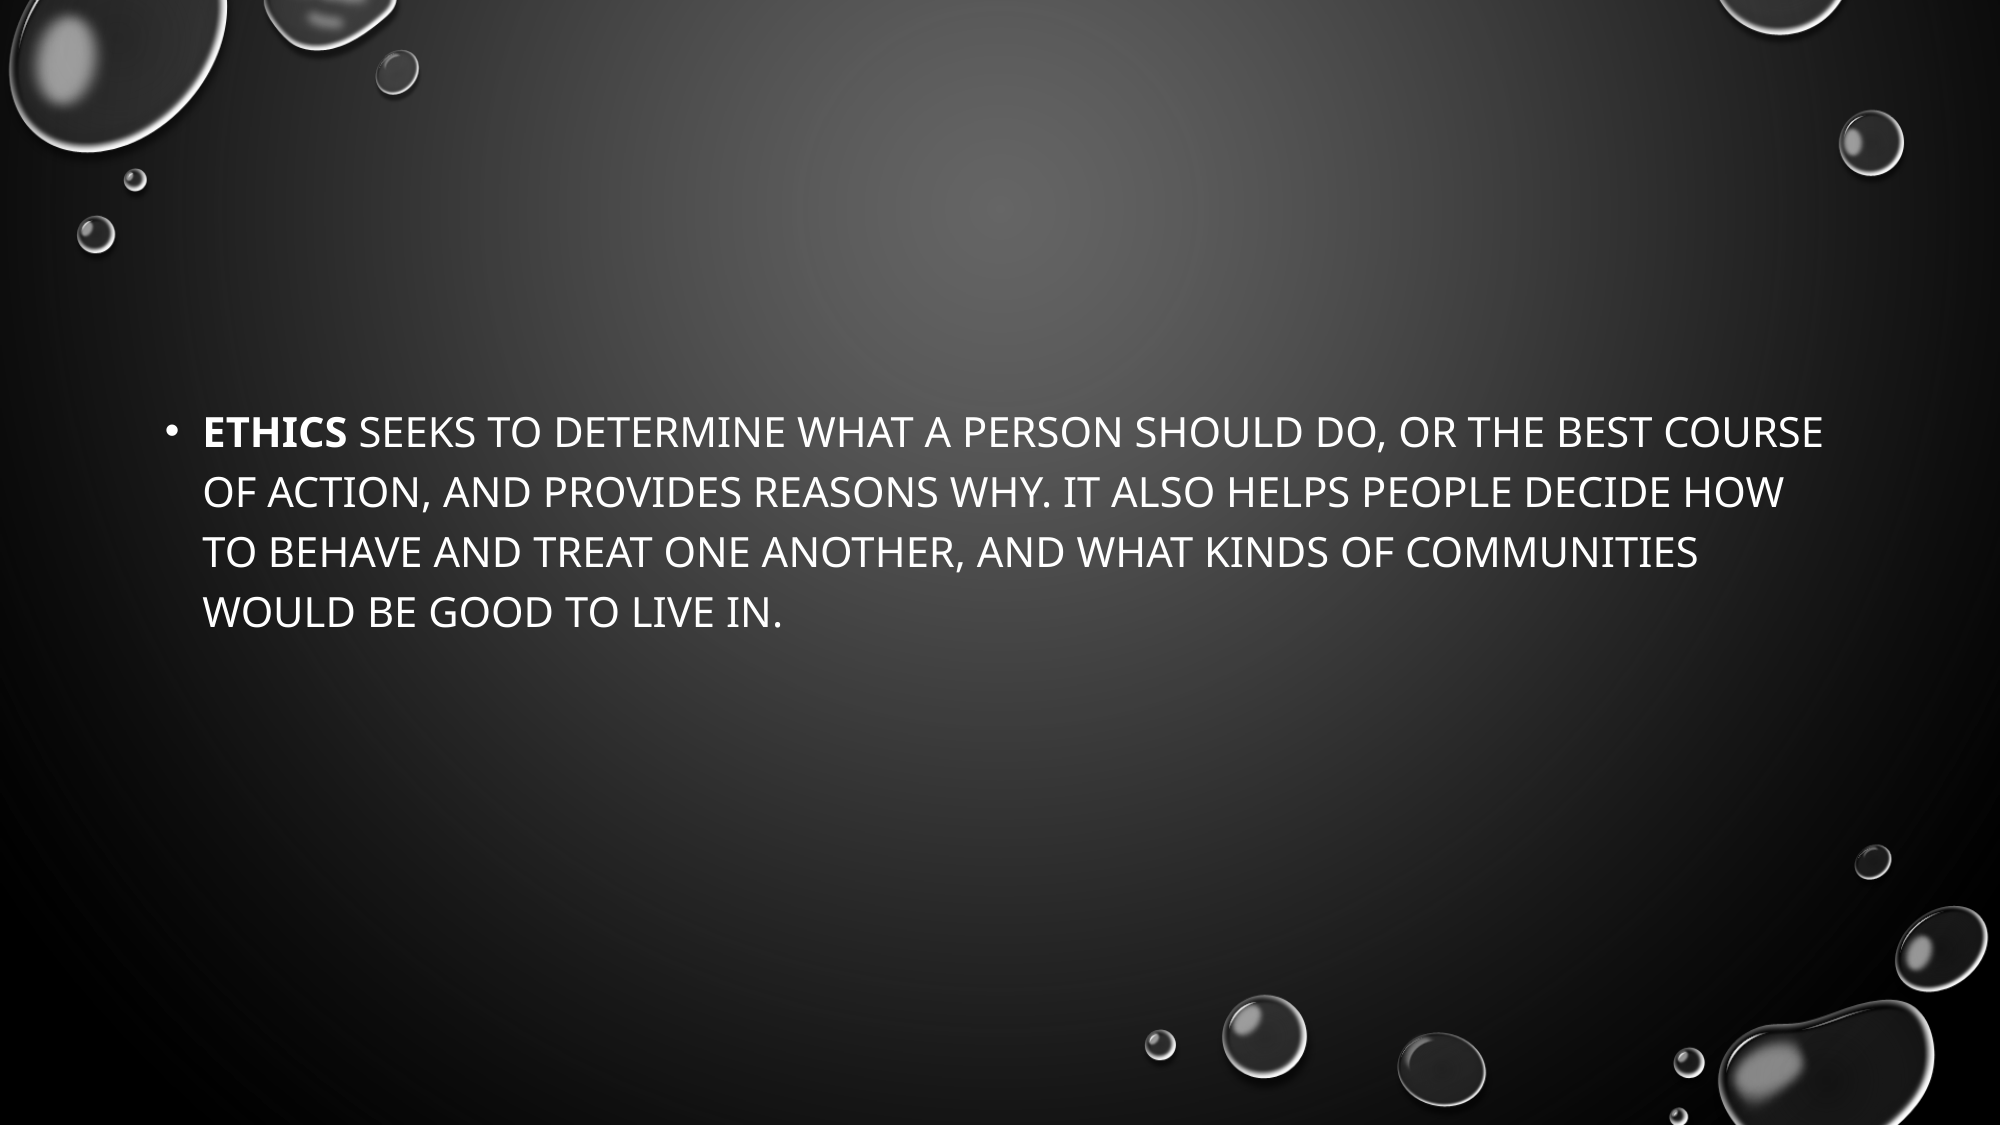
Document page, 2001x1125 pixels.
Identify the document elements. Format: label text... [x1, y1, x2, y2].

picture [0, 0, 2000, 1125]
list Ethics seeks to determine what a person should do, or the best course of action, and provides reasons why. It also helps people decide how to behave and treat one another, and what kinds of communities would be good to live in. [149, 388, 1850, 950]
